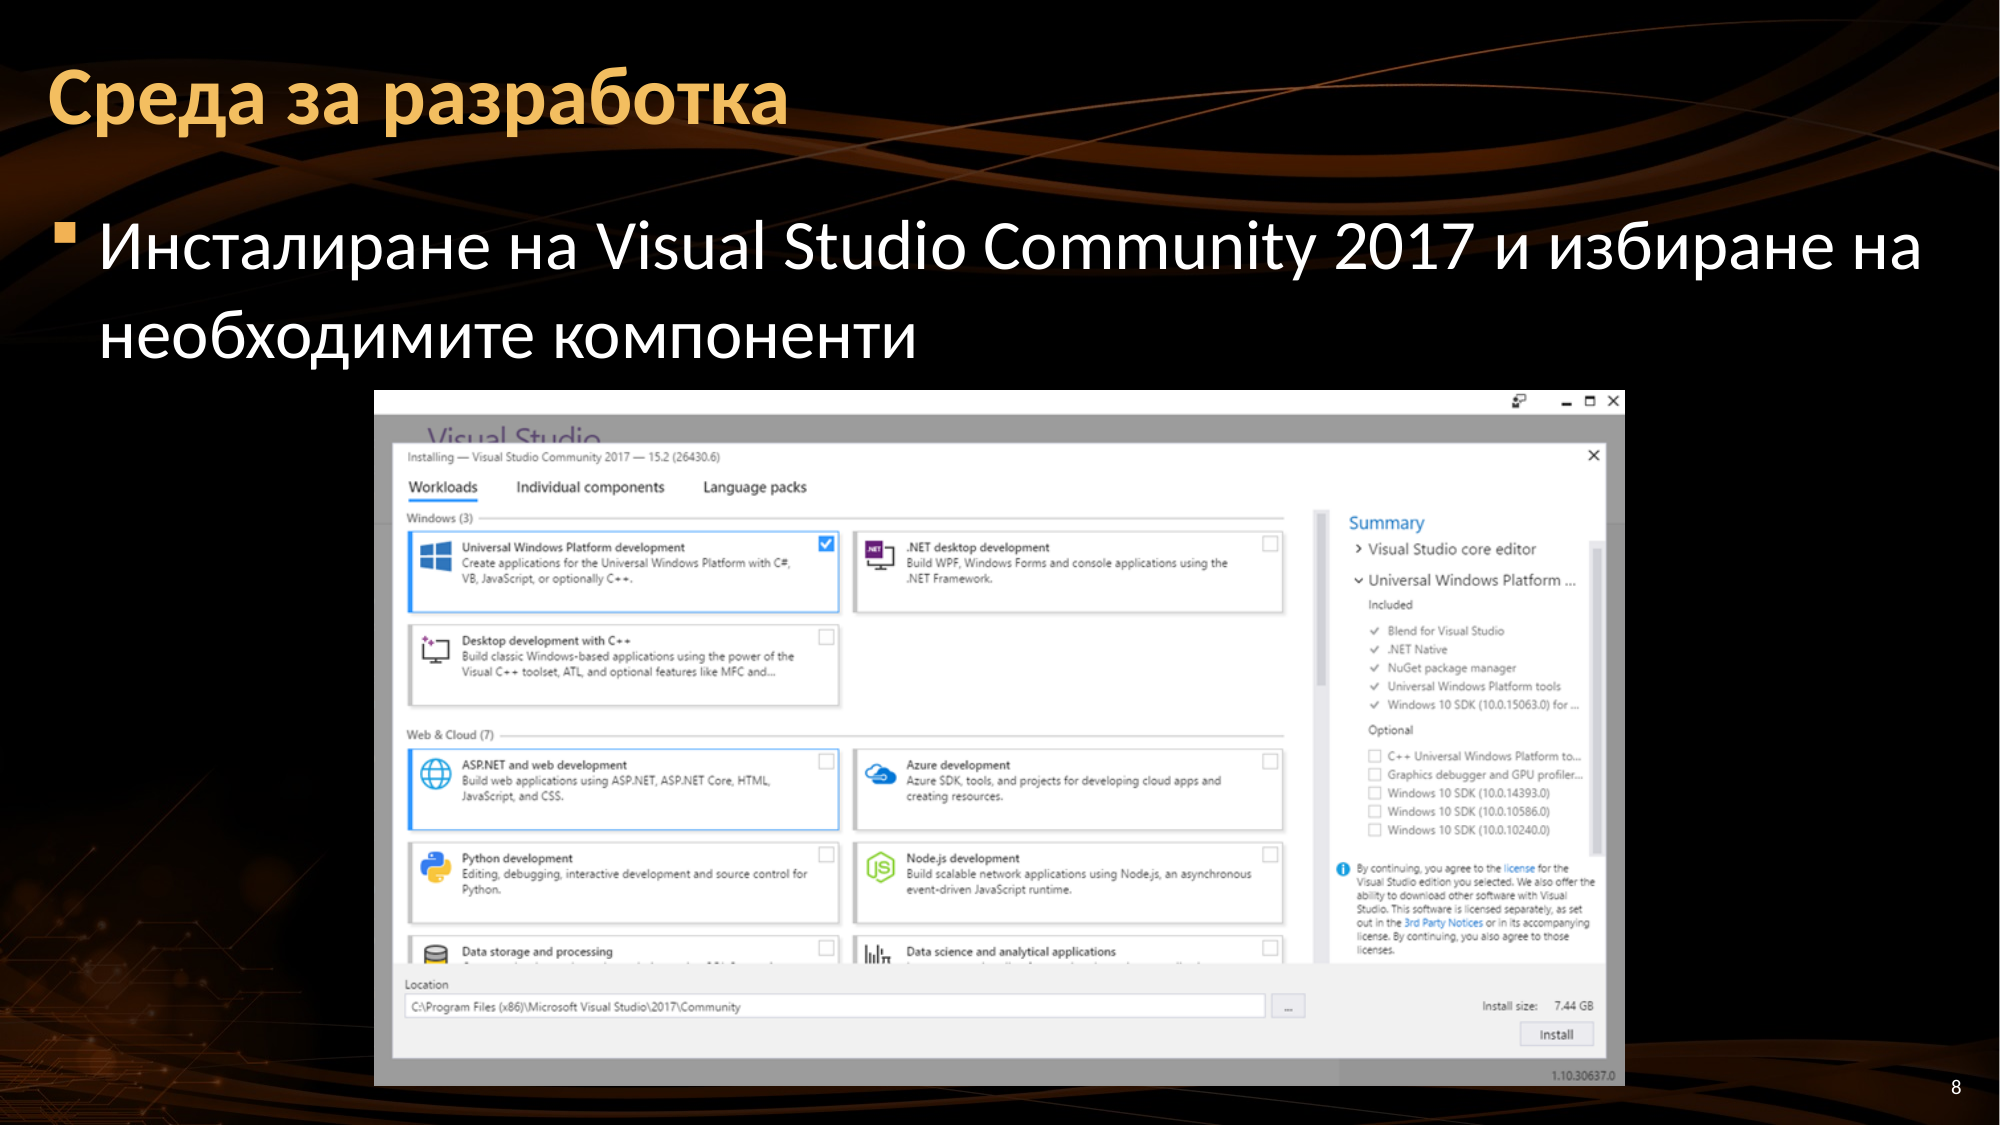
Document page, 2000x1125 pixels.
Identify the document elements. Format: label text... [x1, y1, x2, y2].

title Среда за разработка [30, 6, 1968, 189]
picture [0, 0, 2000, 1125]
list Инсталиране на Visual Studio Community 2017 и избиране на необходимите компоненти [31, 189, 1968, 1103]
slide_number 8 [1897, 1070, 1968, 1103]
